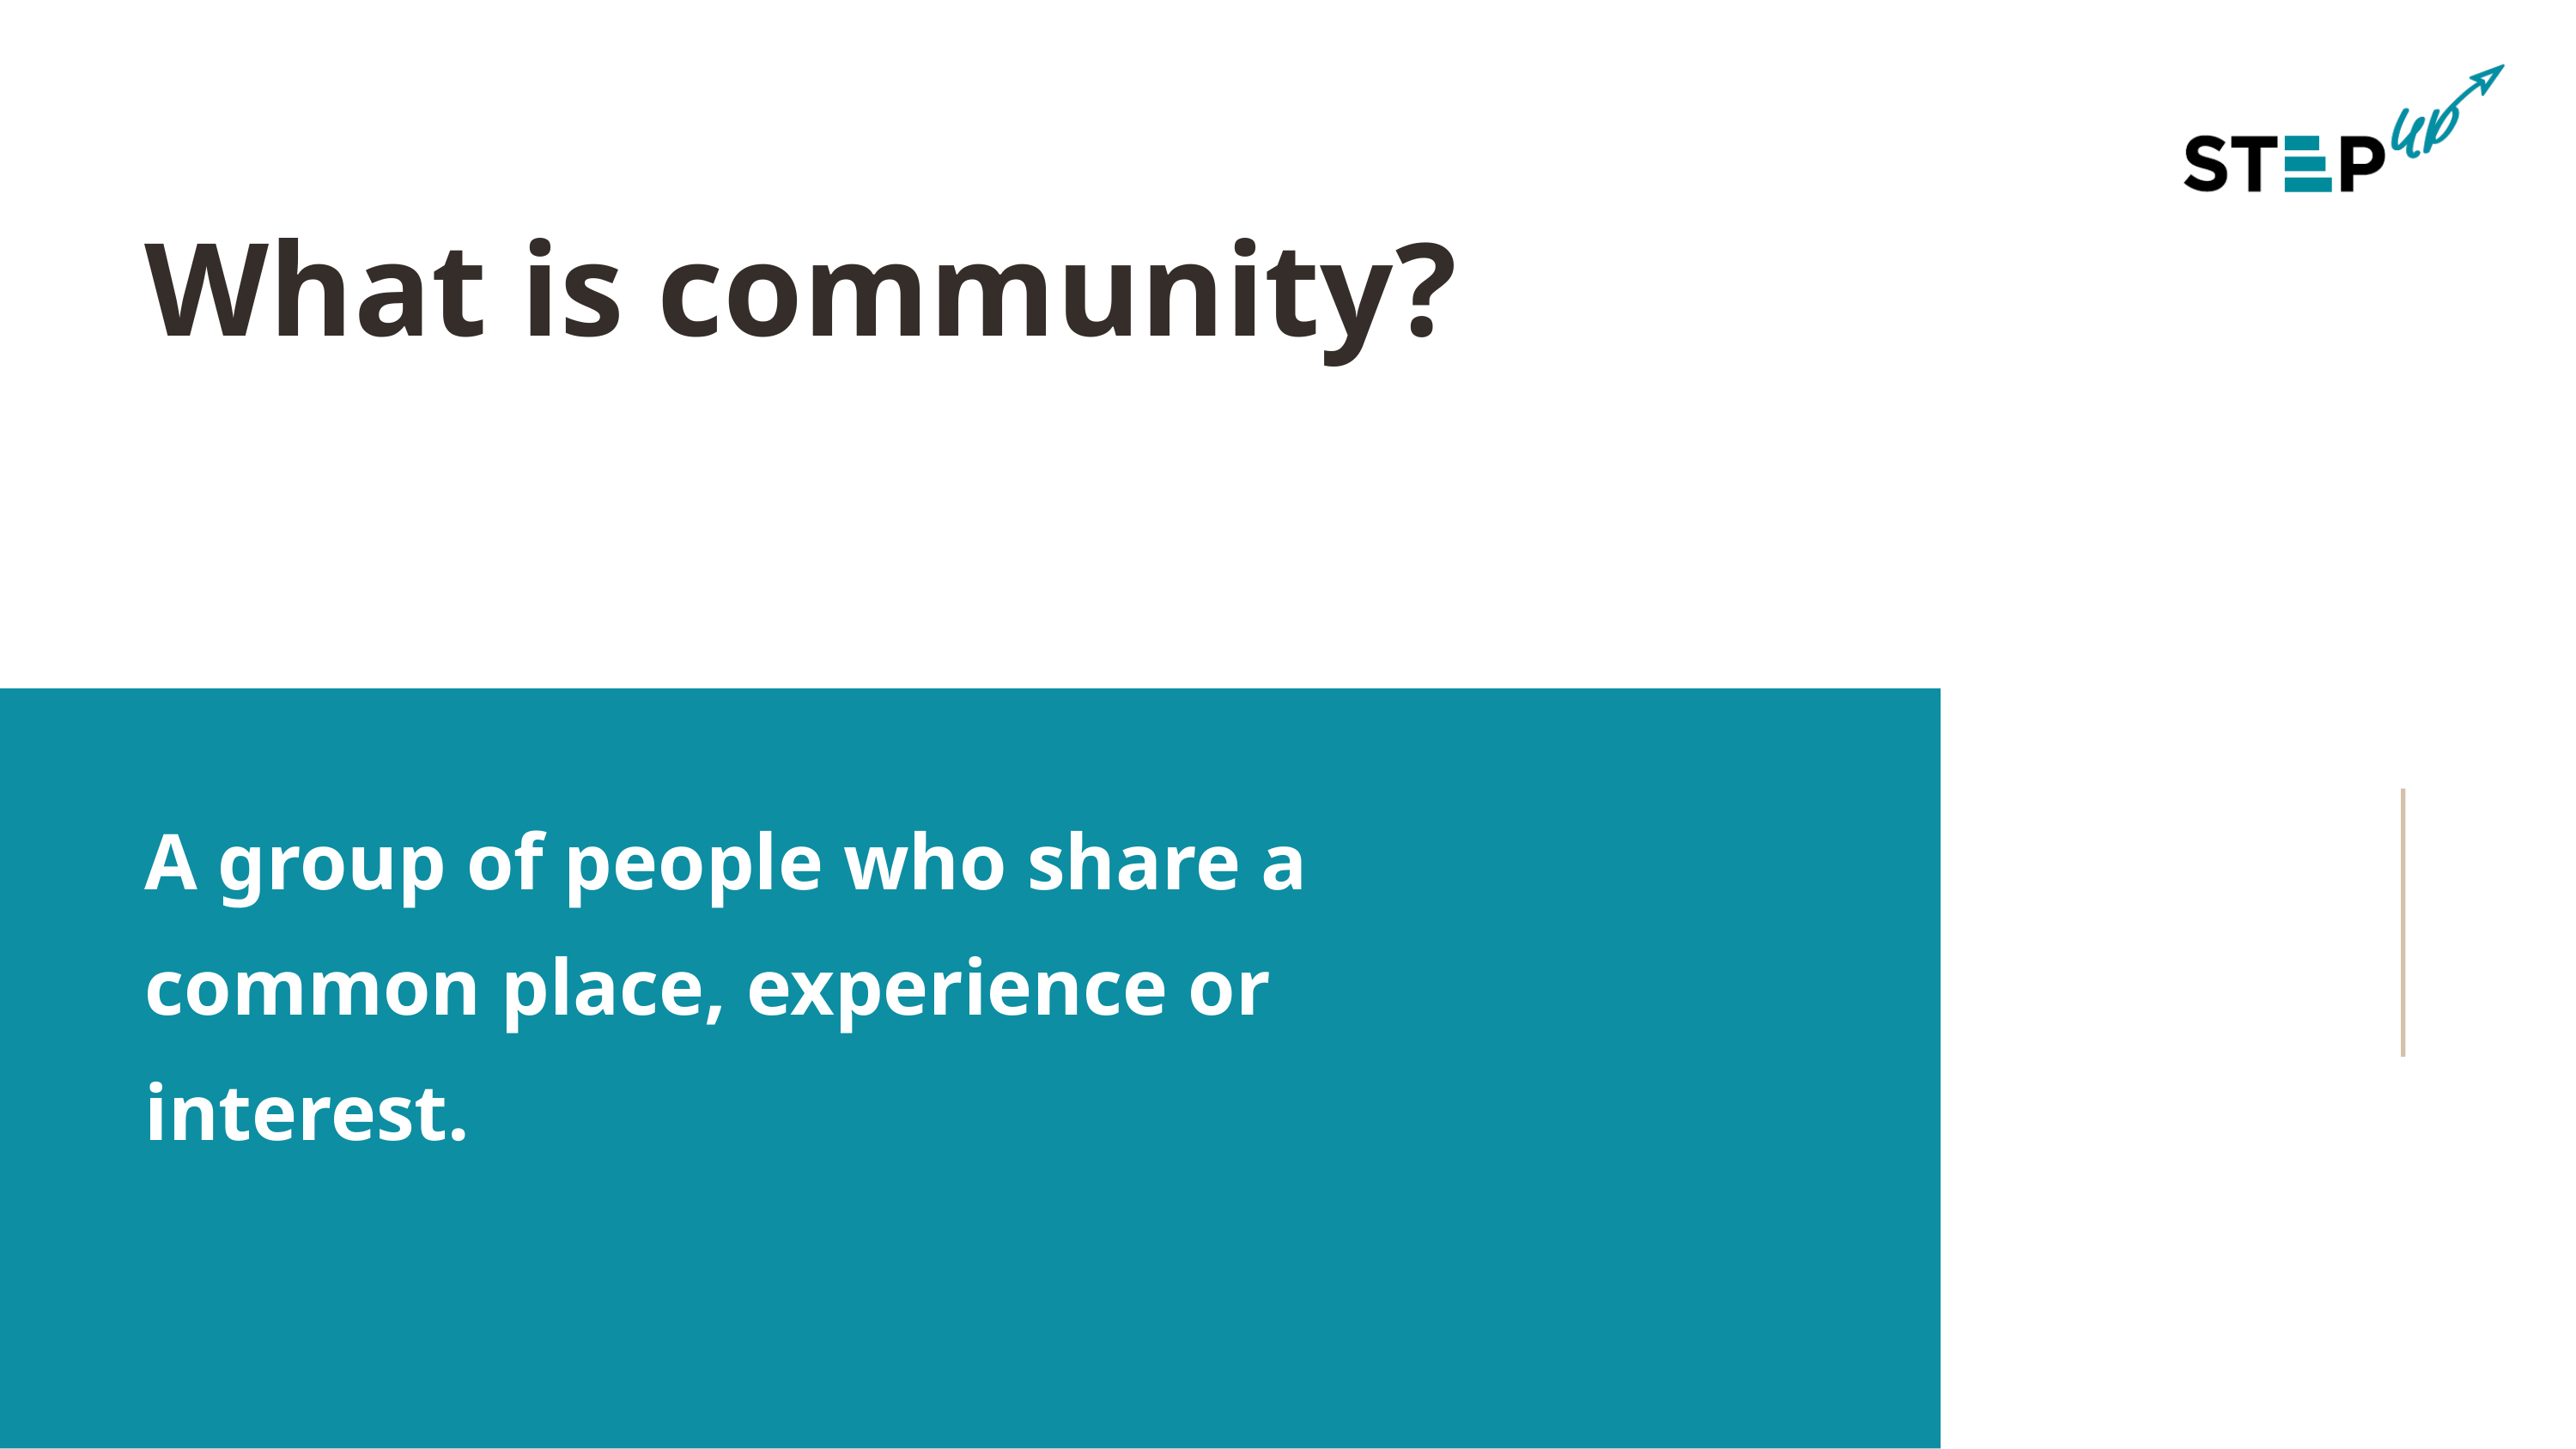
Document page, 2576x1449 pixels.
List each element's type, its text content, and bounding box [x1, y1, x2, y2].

picture [2155, 36, 2517, 214]
text_box A group of people who share a common place, experience or interest. [144, 779, 1589, 1156]
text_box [144, 155, 1941, 437]
text_box [0, 688, 1941, 1449]
text_box [2401, 788, 2406, 1058]
